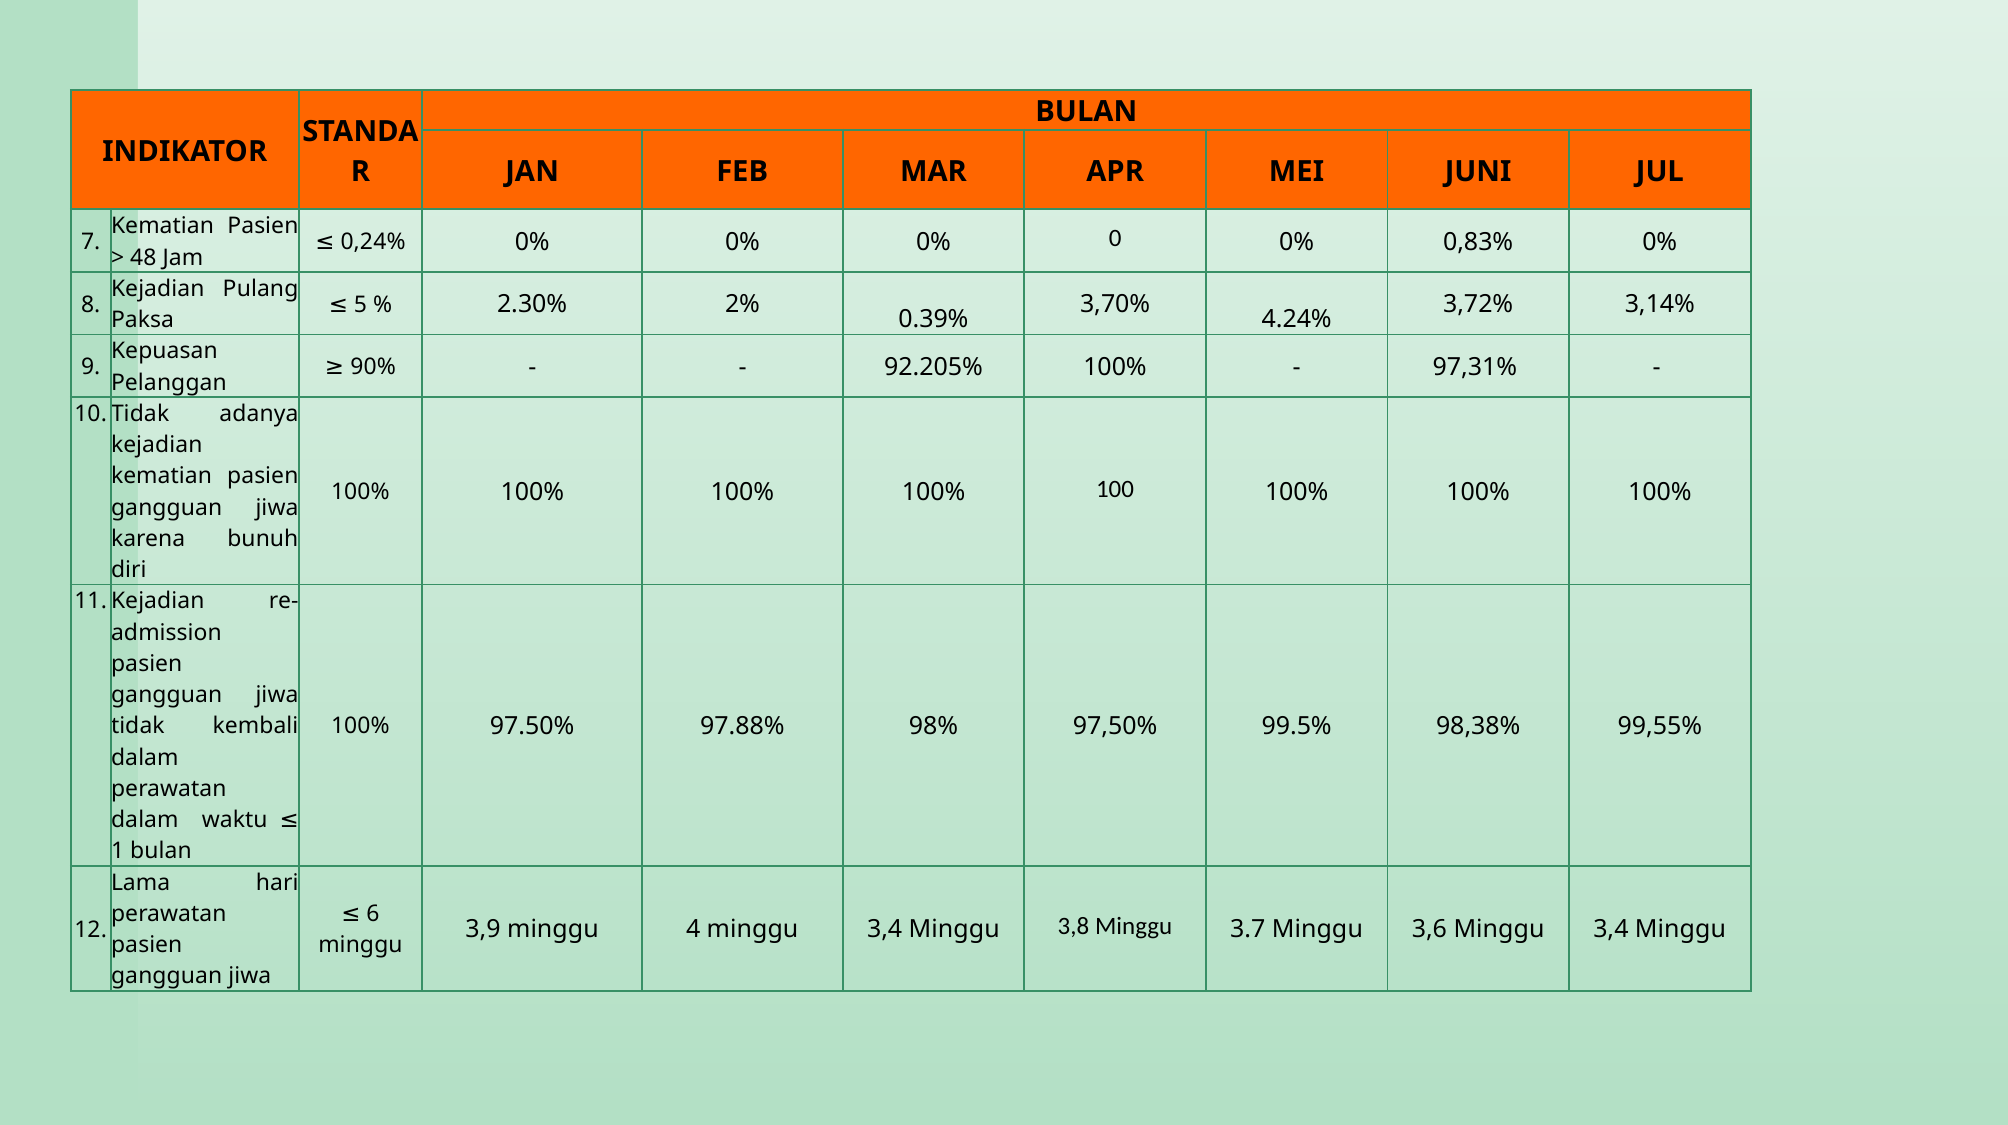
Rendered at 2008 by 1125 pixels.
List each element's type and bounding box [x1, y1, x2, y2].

table_header [300, 91, 421, 208]
table_cell [300, 210, 421, 271]
table_cell [112, 585, 298, 865]
table_cell [1025, 273, 1205, 334]
table_cell [643, 273, 842, 334]
table_cell [643, 210, 842, 271]
table_header [72, 91, 298, 208]
table_cell [643, 398, 842, 584]
table_cell [844, 273, 1023, 334]
table_cell [423, 131, 641, 208]
table_cell [1207, 210, 1387, 271]
table_cell [72, 398, 110, 584]
table_cell [72, 335, 110, 396]
table_cell [1025, 210, 1205, 271]
table_cell [72, 273, 110, 334]
table_cell [1570, 335, 1750, 396]
table_cell [1570, 398, 1750, 584]
table_cell [1025, 585, 1205, 865]
table_cell [1570, 867, 1750, 990]
table_cell [1207, 398, 1387, 584]
table_cell [112, 398, 298, 584]
table_cell [1570, 273, 1750, 334]
table_cell [300, 585, 421, 865]
table_cell [112, 210, 298, 271]
table_cell [1388, 335, 1568, 396]
table_cell [643, 335, 842, 396]
table_cell [844, 398, 1023, 584]
table_cell [643, 585, 842, 865]
table_cell [1388, 210, 1568, 271]
table_cell [1388, 273, 1568, 334]
table_cell [1570, 210, 1750, 271]
table_cell [1388, 585, 1568, 865]
table_cell [1207, 273, 1387, 334]
table_cell [1025, 335, 1205, 396]
table_cell [112, 273, 298, 334]
table_cell [1570, 585, 1750, 865]
table_cell [844, 335, 1023, 396]
table_cell [1207, 867, 1387, 990]
table_cell [423, 210, 641, 271]
table_cell [1207, 335, 1387, 396]
table_cell [72, 585, 110, 865]
table_cell [643, 867, 842, 990]
table_cell [1025, 131, 1205, 208]
table_cell [112, 335, 298, 396]
table_cell [844, 131, 1023, 208]
table_cell [1570, 131, 1750, 208]
table_cell [72, 867, 110, 990]
table_cell [423, 585, 641, 865]
table_cell [1207, 131, 1387, 208]
table_cell [1025, 398, 1205, 584]
table_cell [423, 273, 641, 334]
table_cell [300, 398, 421, 584]
table_cell [844, 867, 1023, 990]
table_cell [1207, 585, 1387, 865]
table_cell [423, 867, 641, 990]
table_cell [423, 398, 641, 584]
table_cell [1388, 867, 1568, 990]
table_cell [300, 867, 421, 990]
table_cell [1388, 131, 1568, 208]
table_cell [1388, 398, 1568, 584]
table_header [423, 91, 1750, 129]
table_cell [423, 335, 641, 396]
table_cell [300, 335, 421, 396]
table_cell [112, 867, 298, 990]
table_cell [300, 273, 421, 334]
table_cell [72, 210, 110, 271]
table_cell [643, 131, 842, 208]
table_cell [844, 585, 1023, 865]
table_cell [1025, 867, 1205, 990]
table_cell [844, 210, 1023, 271]
